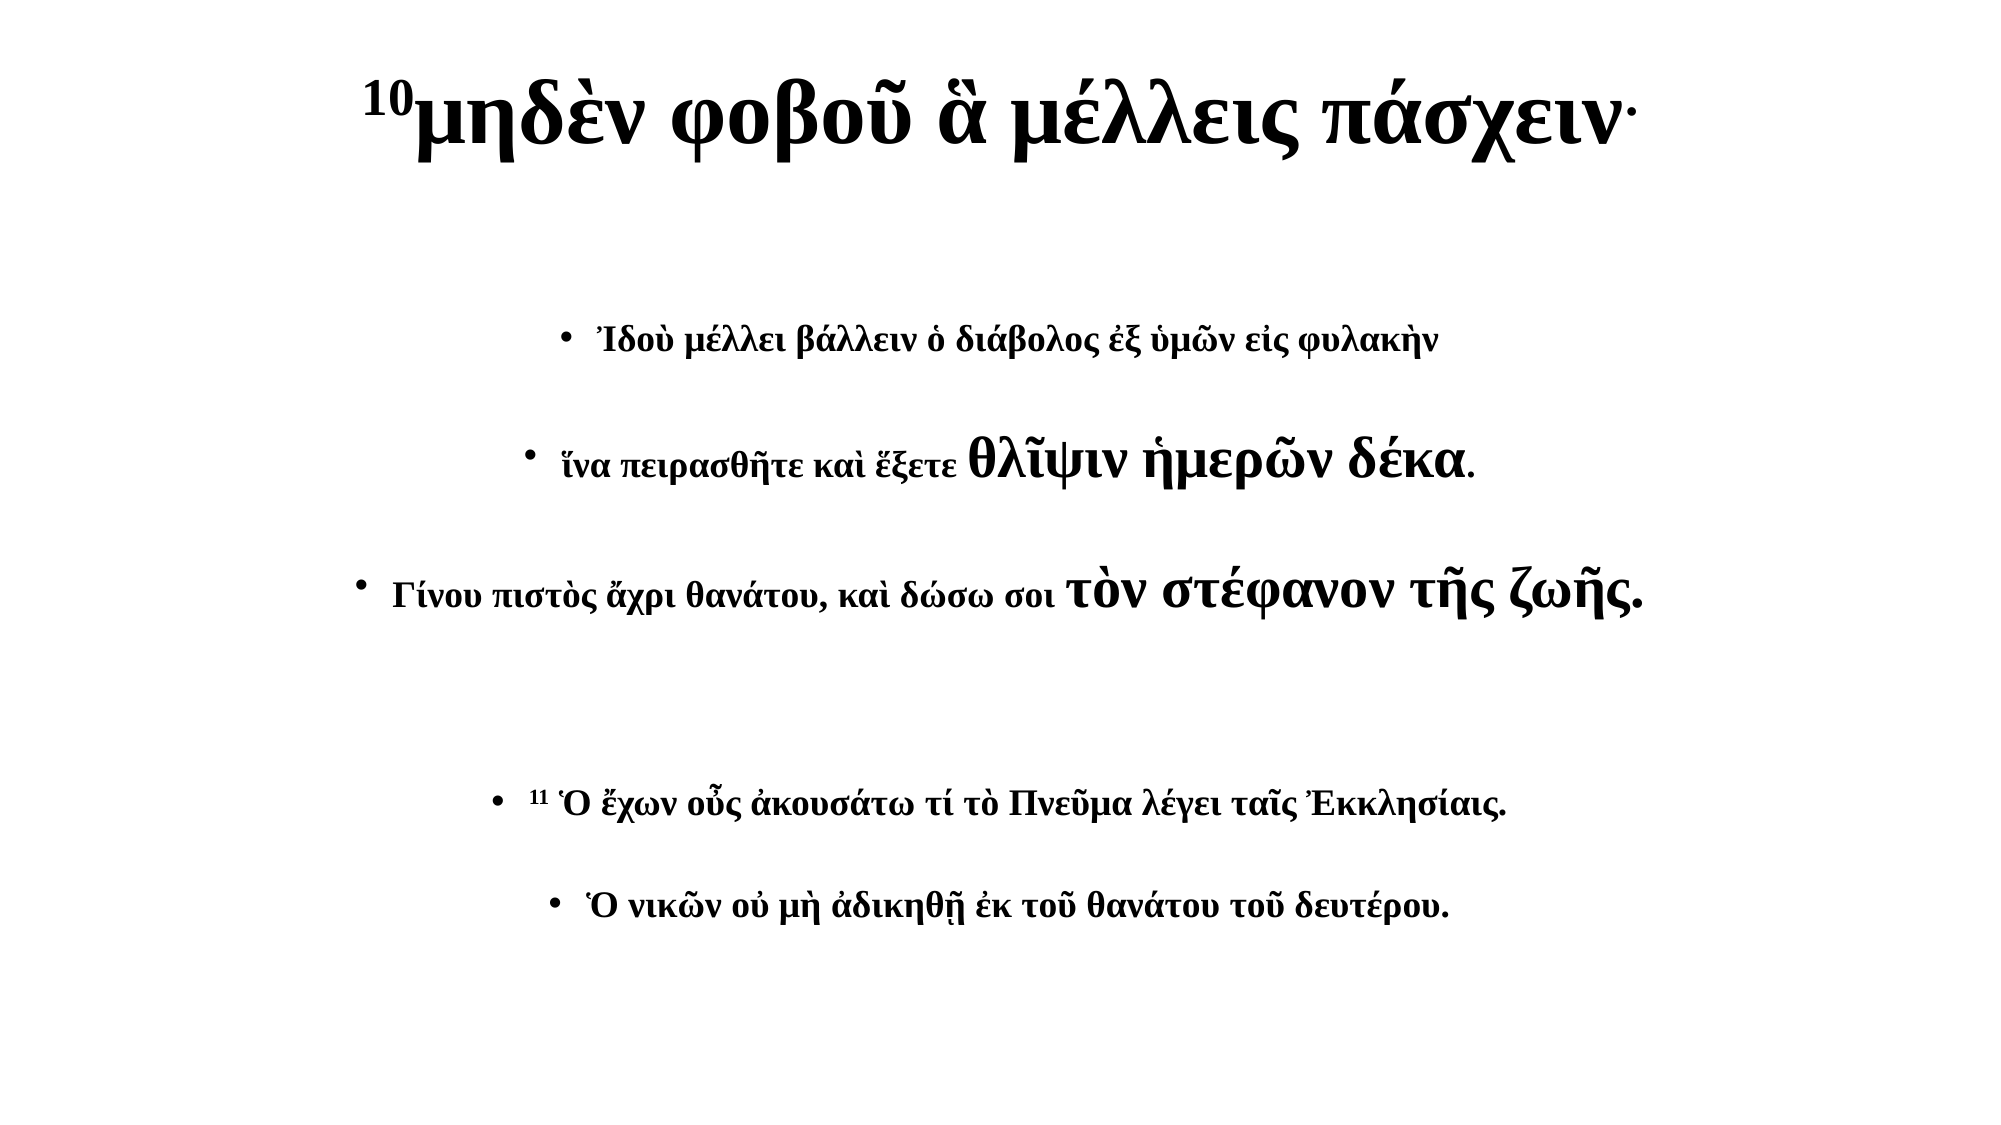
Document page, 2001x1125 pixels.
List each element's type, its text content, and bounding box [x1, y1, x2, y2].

list Ἰδοὺ μέλλει βάλλειν ὁ διάβολος ἐξ ὑμῶν εἰς φυλακὴν ἵνα πειρασθῆτε καὶ ἕξετε θλῖψιν ἡμερῶν δέκα. Γίνου πιστὸς ἄχρι θανάτου, καὶ δώσω σοι τὸν στέφανον τῆς ζωῆς. 11 Ὁ ἔχων οὖς ἀκουσάτω τί τὸ Πνεῦμα λέγει ταῖς Ἐκκλησίαις. Ὁ νικῶν οὐ μὴ ἀδικηθῇ ἐκ τοῦ θανάτου τοῦ δευτέρου. [137, 299, 1863, 1014]
title 10μηδὲν φοβοῦ ἃ μέλλεις πάσχειν. [137, 59, 1863, 278]
